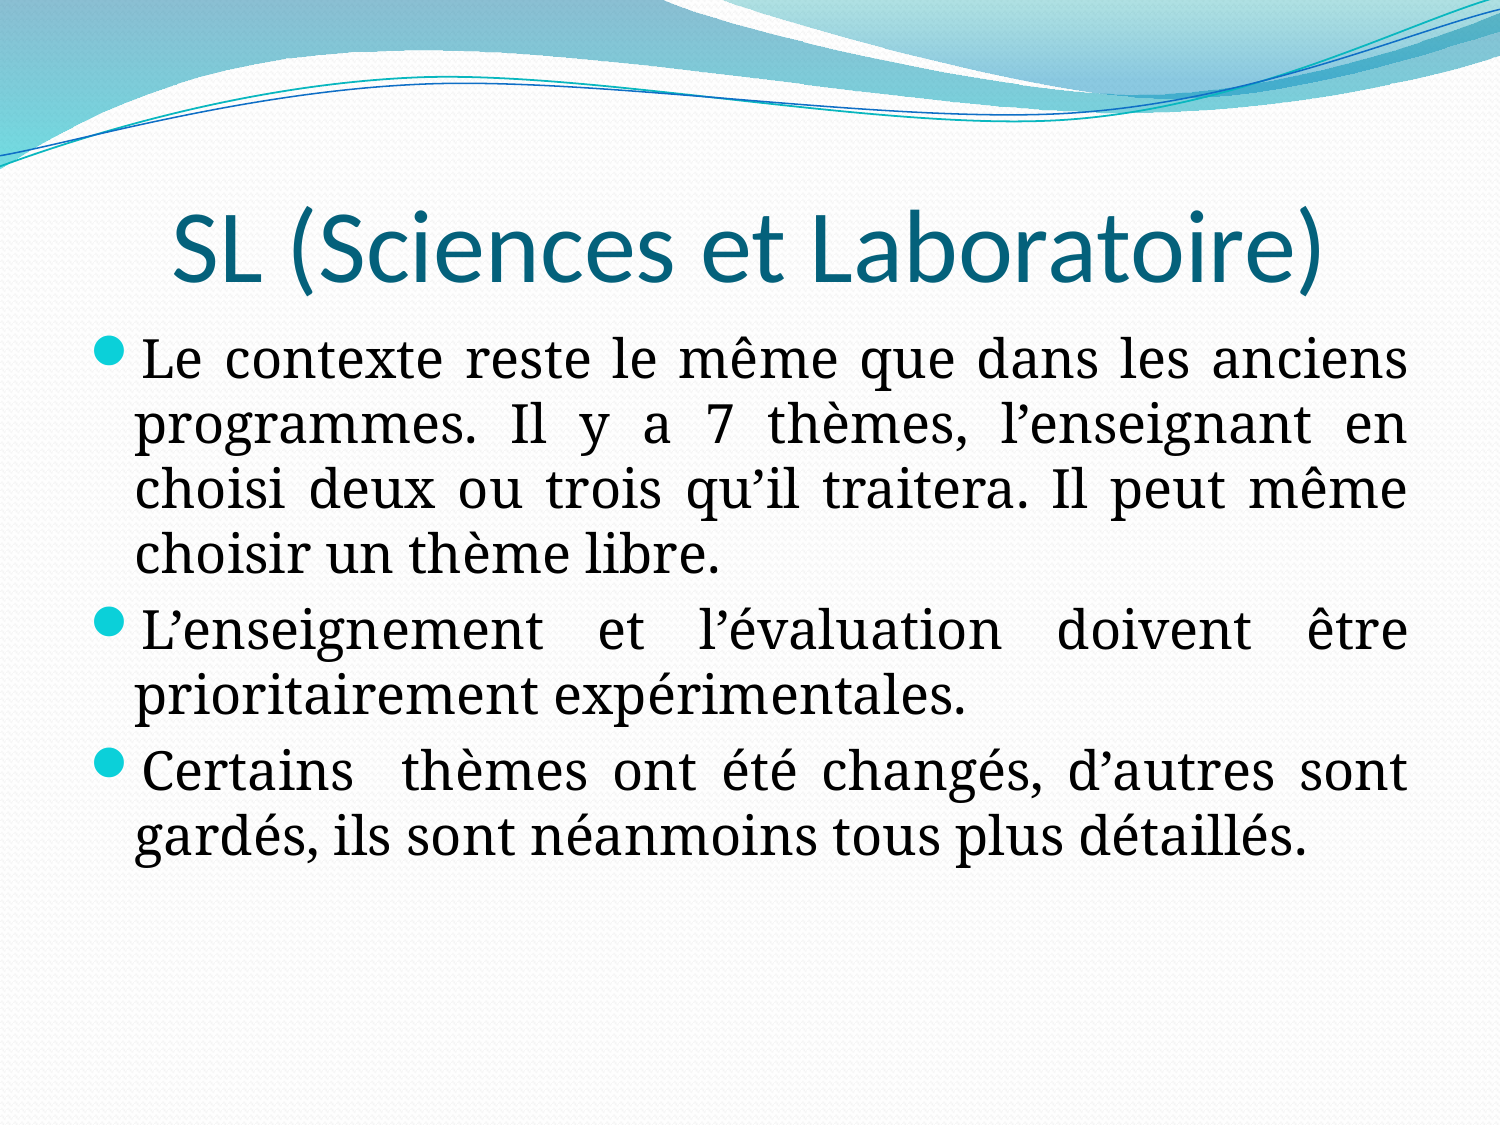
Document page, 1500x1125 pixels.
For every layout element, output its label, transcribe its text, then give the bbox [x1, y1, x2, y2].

list Le contexte reste le même que dans les anciens programmes. Il y a 7 thèmes, l’enseignant en choisi deux ou trois qu’il traitera. Il peut même choisir un thème libre. L’enseignement et l’évaluation doivent être prioritairement expérimentales. Certains thèmes ont été changés, d’autres sont gardés, ils sont néanmoins tous plus détaillés. [75, 317, 1425, 1038]
title SL (Sciences et Laboratoire) [75, 115, 1425, 303]
